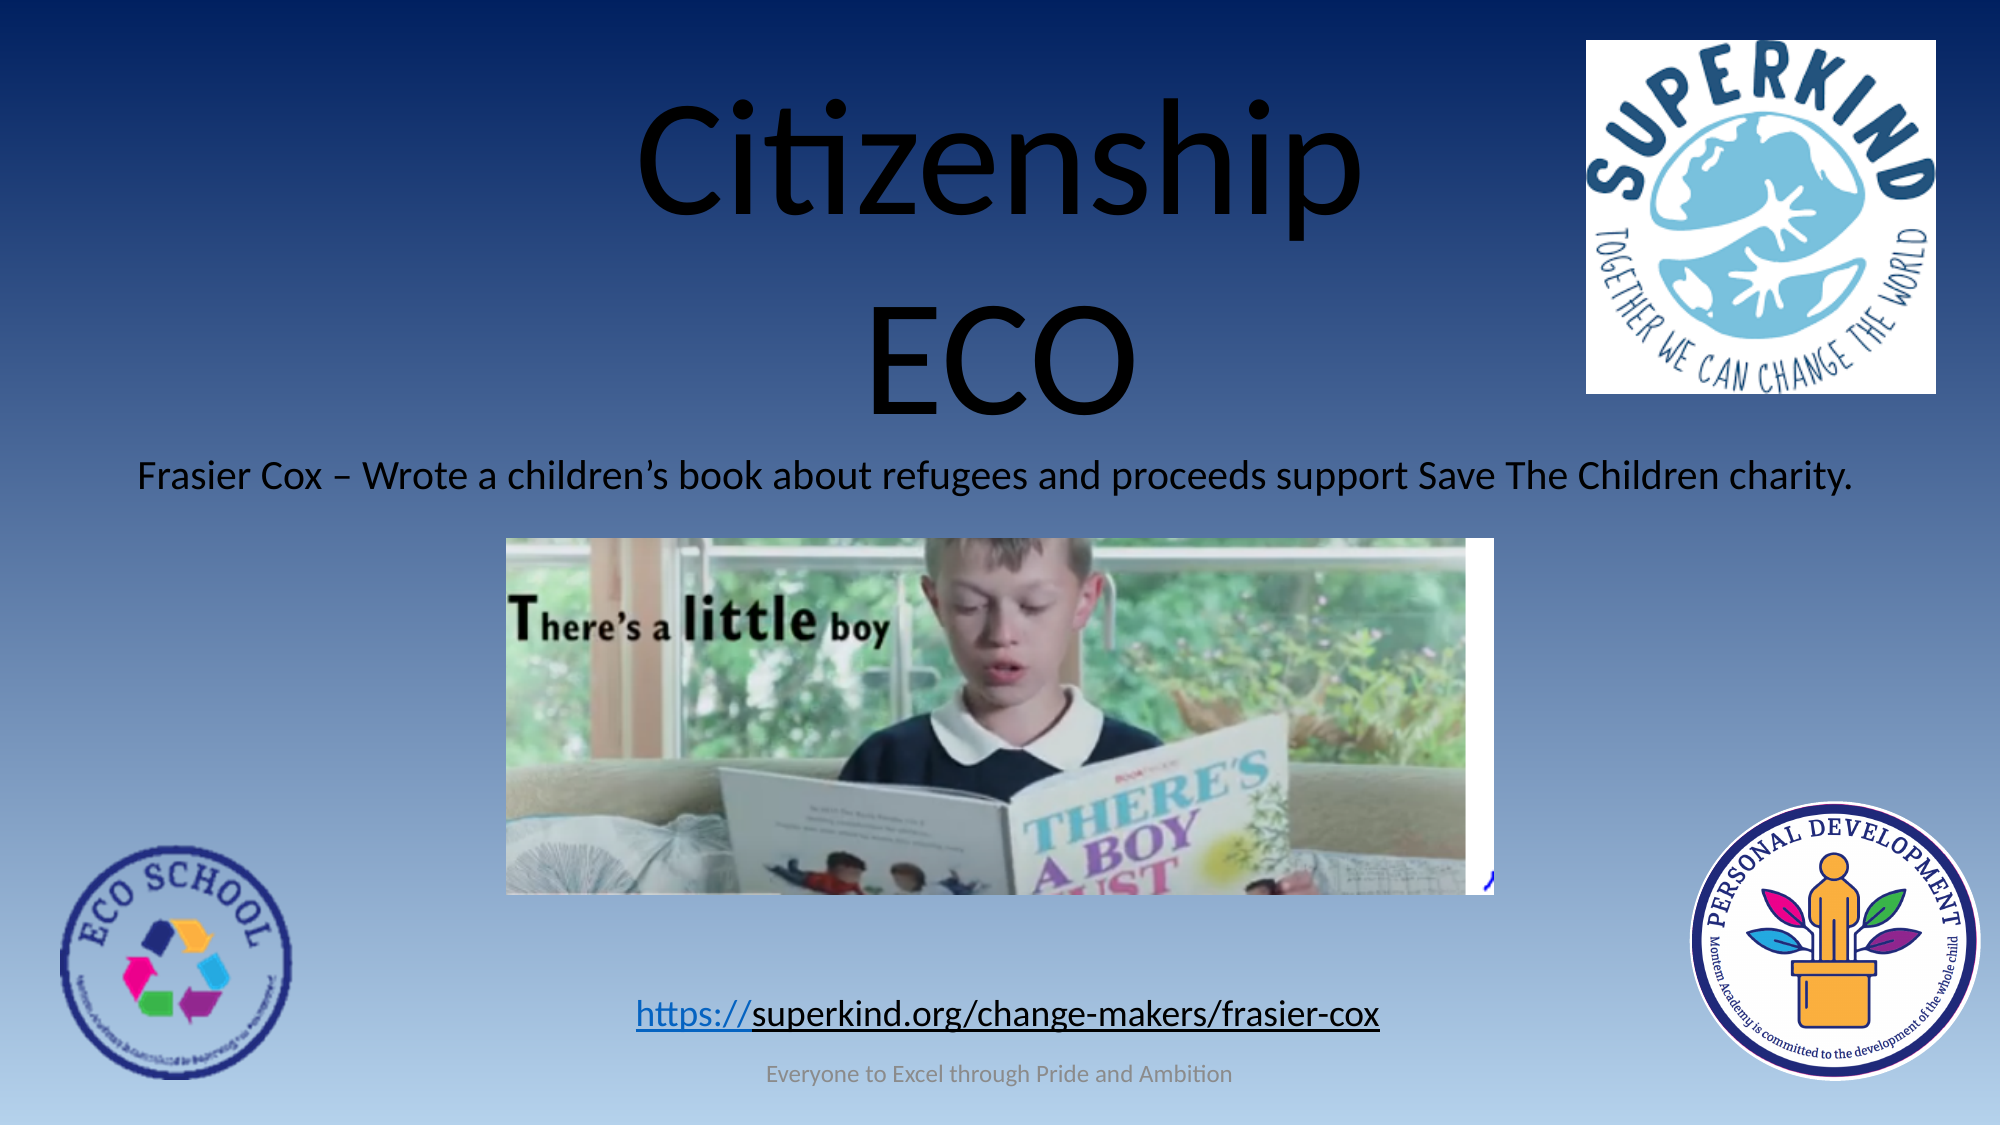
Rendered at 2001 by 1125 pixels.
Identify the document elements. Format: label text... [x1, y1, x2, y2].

text_box https://superkind.org/change-makers/frasier-cox [620, 982, 1404, 1042]
footer Everyone to Excel through Pride and Ambition [662, 1042, 1338, 1103]
picture [1586, 40, 1936, 394]
text_box Citizenship ECO Frasier Cox – Wrote a children’s book about refugees and proceeds support Save The Children charity. [122, 40, 1880, 705]
text_box [1689, 801, 1981, 1081]
picture [506, 538, 1494, 895]
picture [60, 843, 294, 1080]
